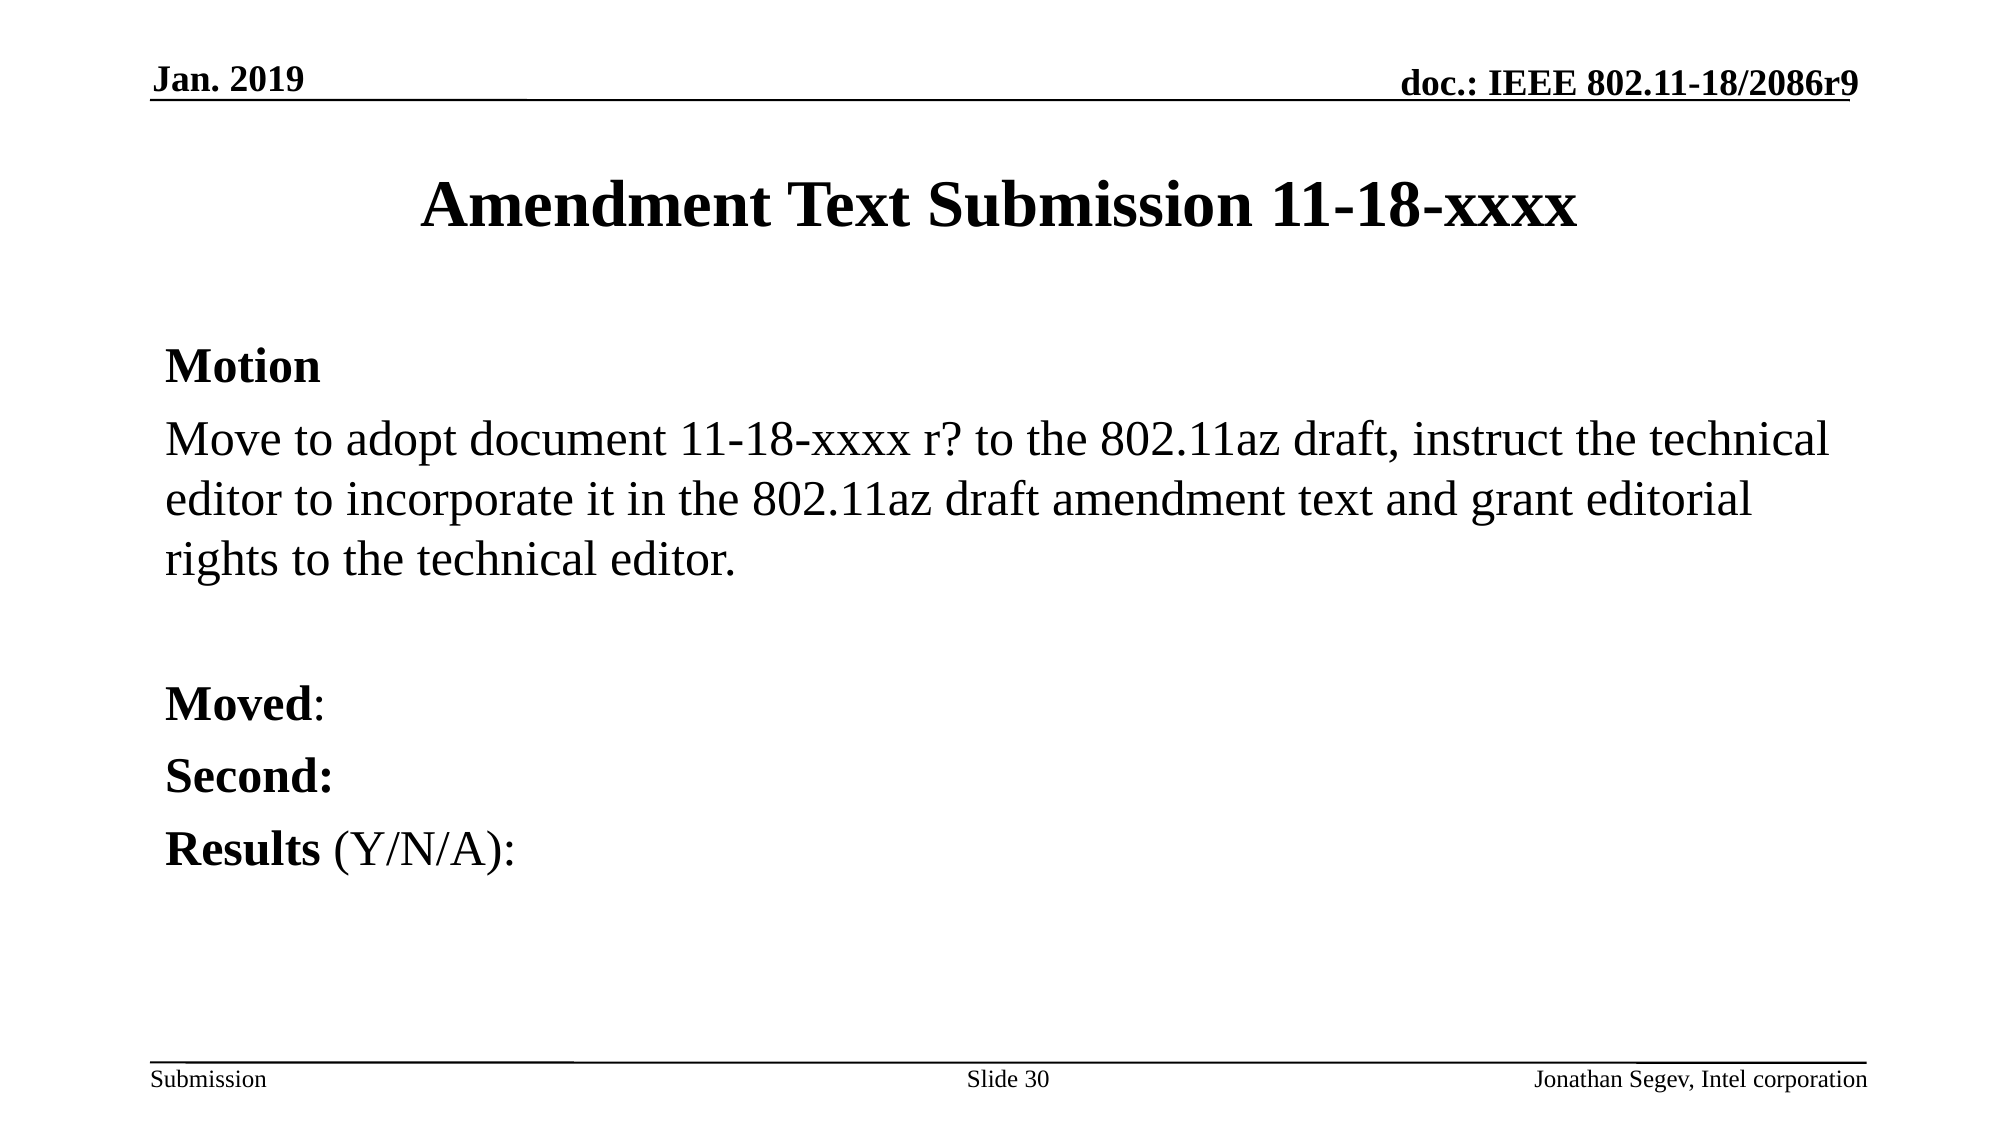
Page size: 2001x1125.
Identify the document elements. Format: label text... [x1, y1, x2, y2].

title Amendment Text Submission 11-18-xxxx [149, 112, 1850, 288]
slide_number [152, 54, 563, 100]
footer Jonathan Segev, Intel corporation [1171, 1061, 1869, 1093]
slide_number Slide 30 [950, 1061, 1067, 1123]
list Motion Move to adopt document 11-18-xxxx r? to the 802.11az draft, instruct the technical editor to incorporate it in the 802.11az draft amendment text and grant editorial rights to the technical editor. Moved: Second: Results (Y/N/A): [149, 324, 1850, 1000]
